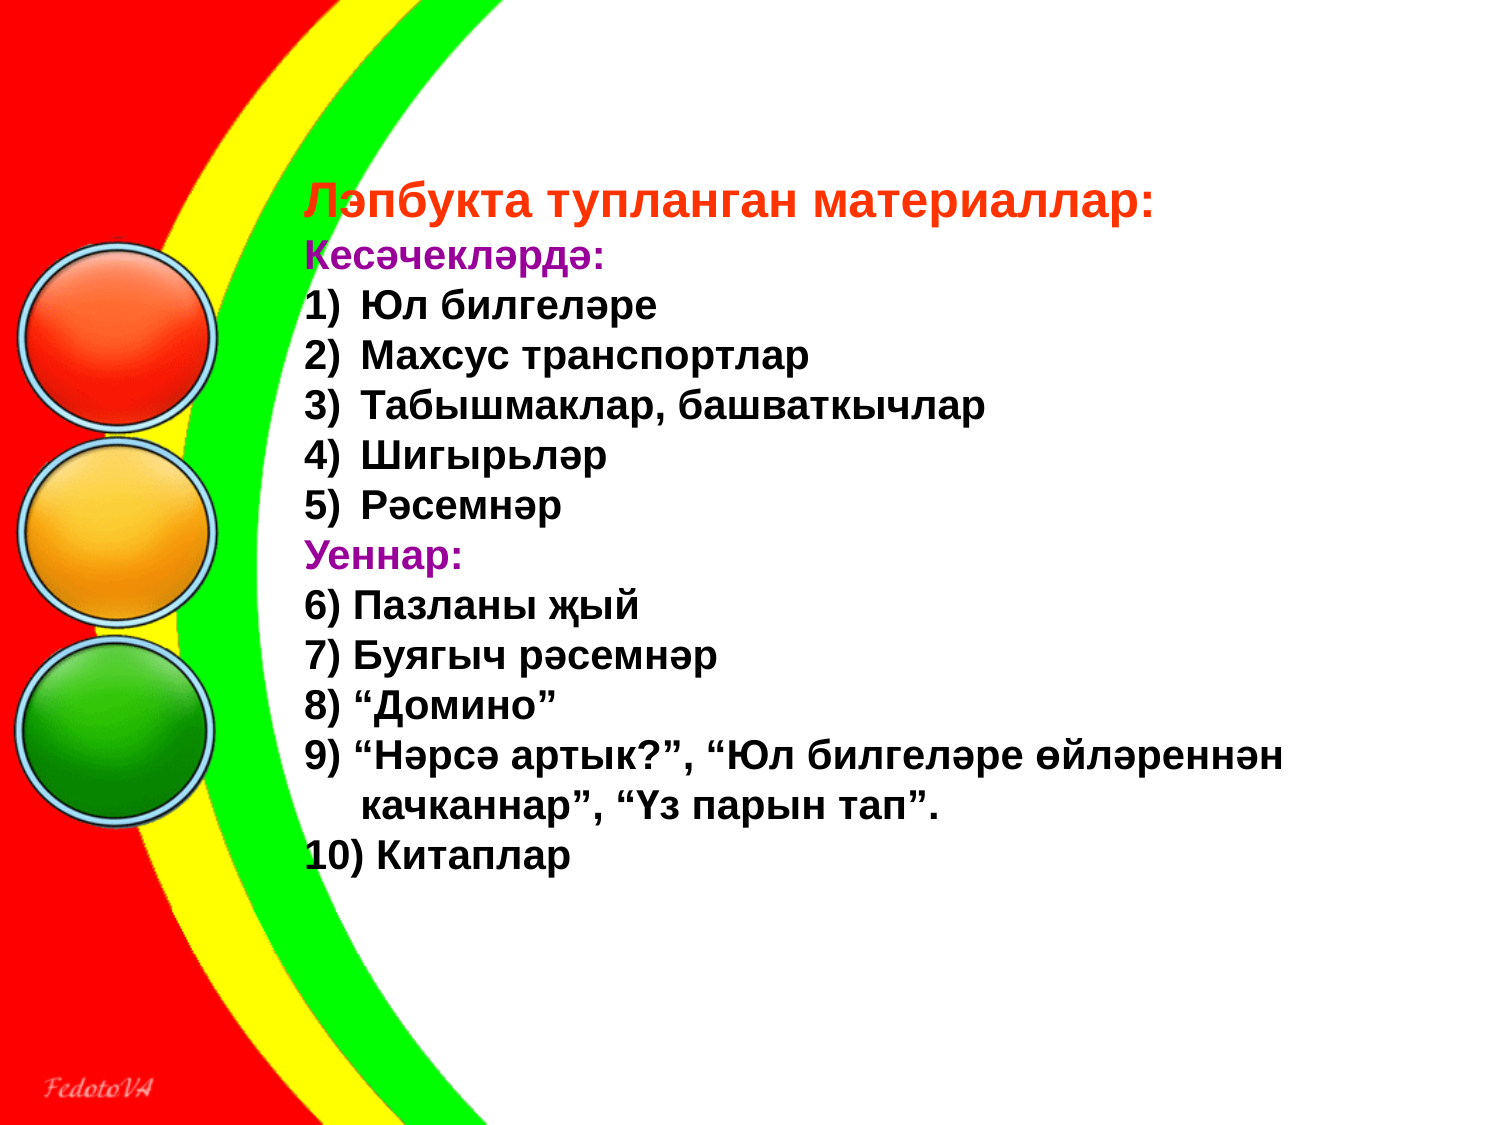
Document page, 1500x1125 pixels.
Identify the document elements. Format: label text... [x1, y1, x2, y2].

picture [0, 0, 1500, 1125]
text_box Лэпбукта тупланган материаллар: Кесәчекләрдә: Юл билгеләре Махсус транспортлар Табышмаклар, башваткычлар Шигырьләр Рәсемнәр Уеннар: 6) Пазланы җый 7) Буягыч рәсемнәр 8) “Домино” 9) “Нәрсә артык?”, “Юл билгеләре өйләреннән качканнар”, “Үз парын тап”. 10) Китаплар [289, 160, 1500, 986]
